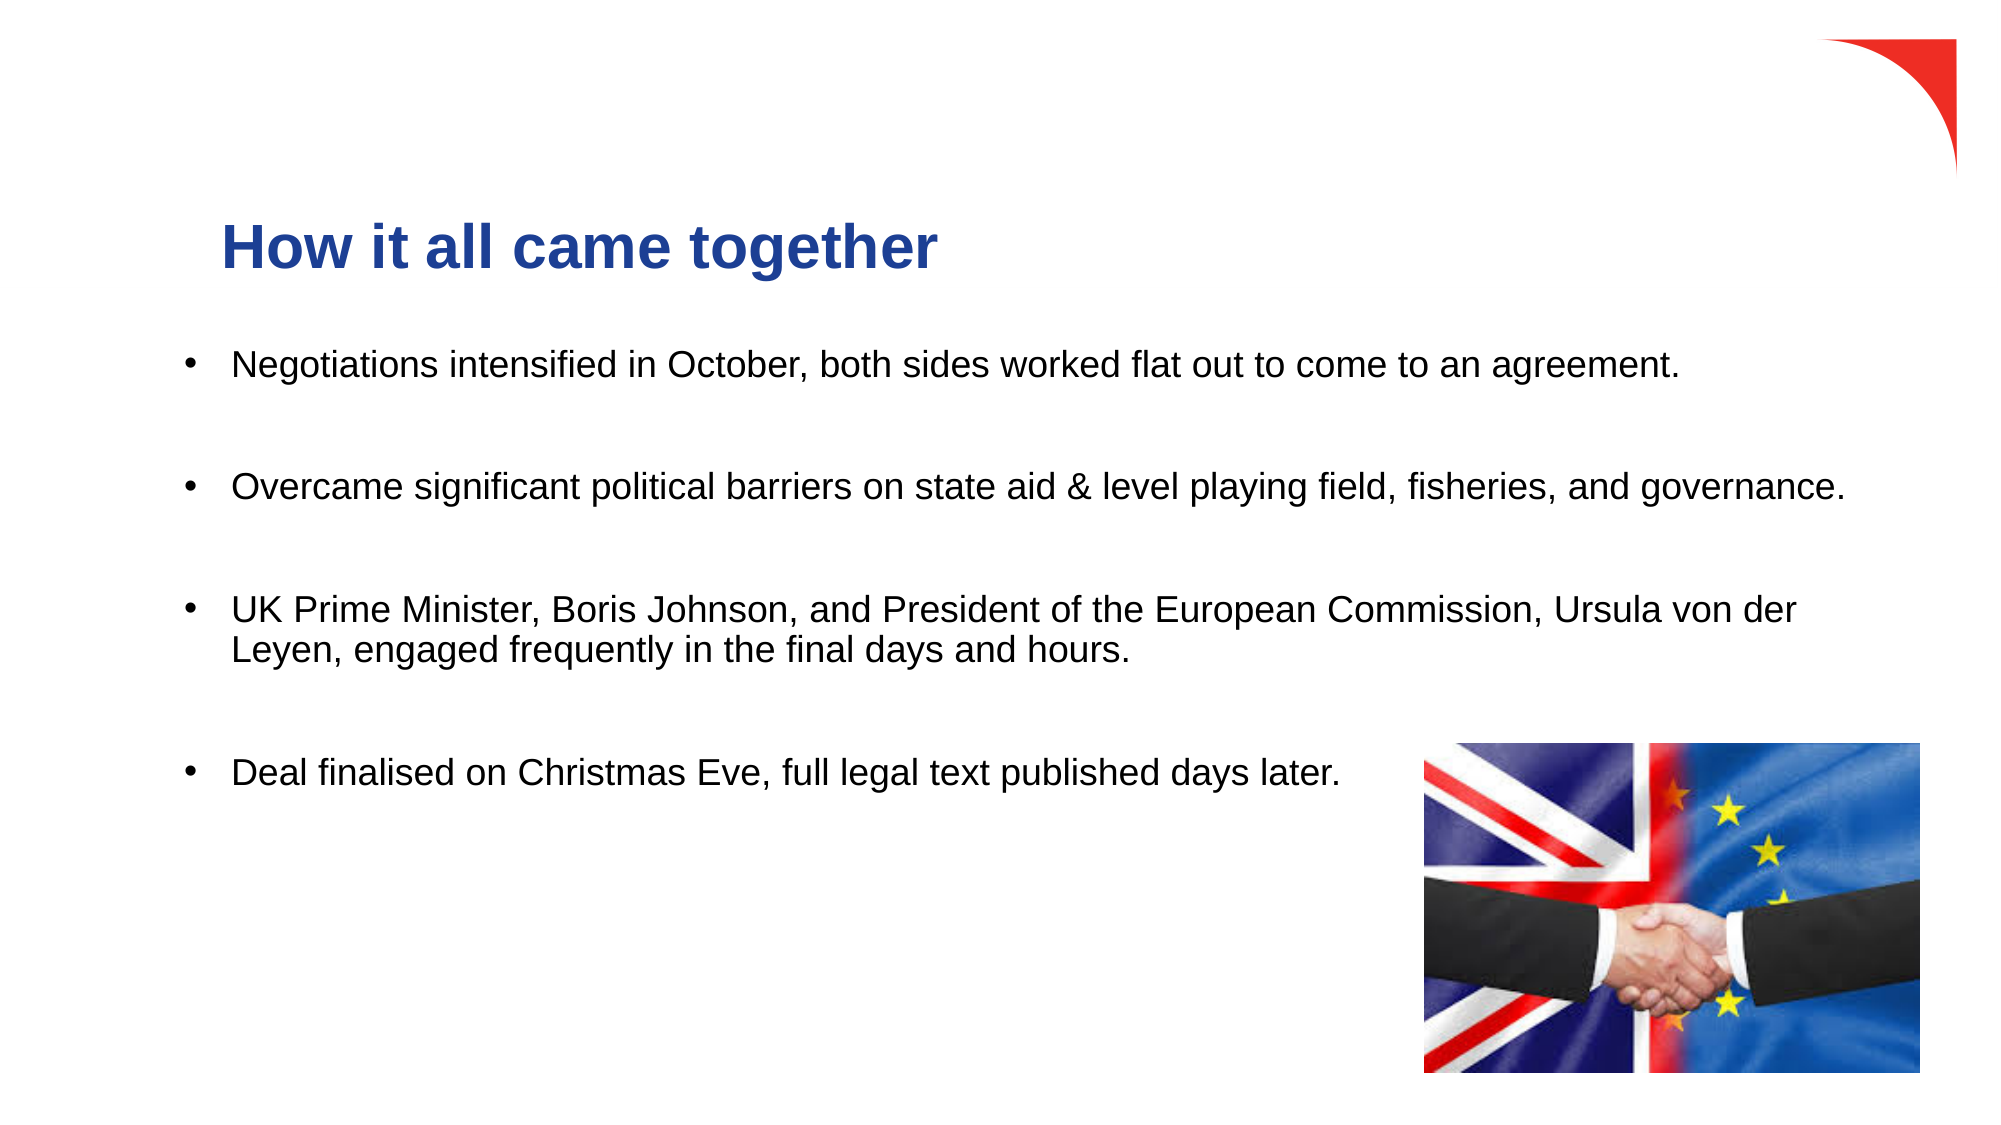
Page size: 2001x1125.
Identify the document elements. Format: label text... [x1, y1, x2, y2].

picture [0, 0, 1998, 288]
title How it all came together [206, 206, 1920, 338]
list Negotiations intensified in October, both sides worked flat out to come to an agreement. Overcame significant political barriers on state aid & level playing field, fisheries, and governance. UK Prime Minister, Boris Johnson, and President of the European Commission, Ursula von der Leyen, engaged frequently in the final days and hours. Deal finalised on Christmas Eve, full legal text published days later. [169, 337, 1882, 1019]
picture [1424, 743, 1920, 1073]
